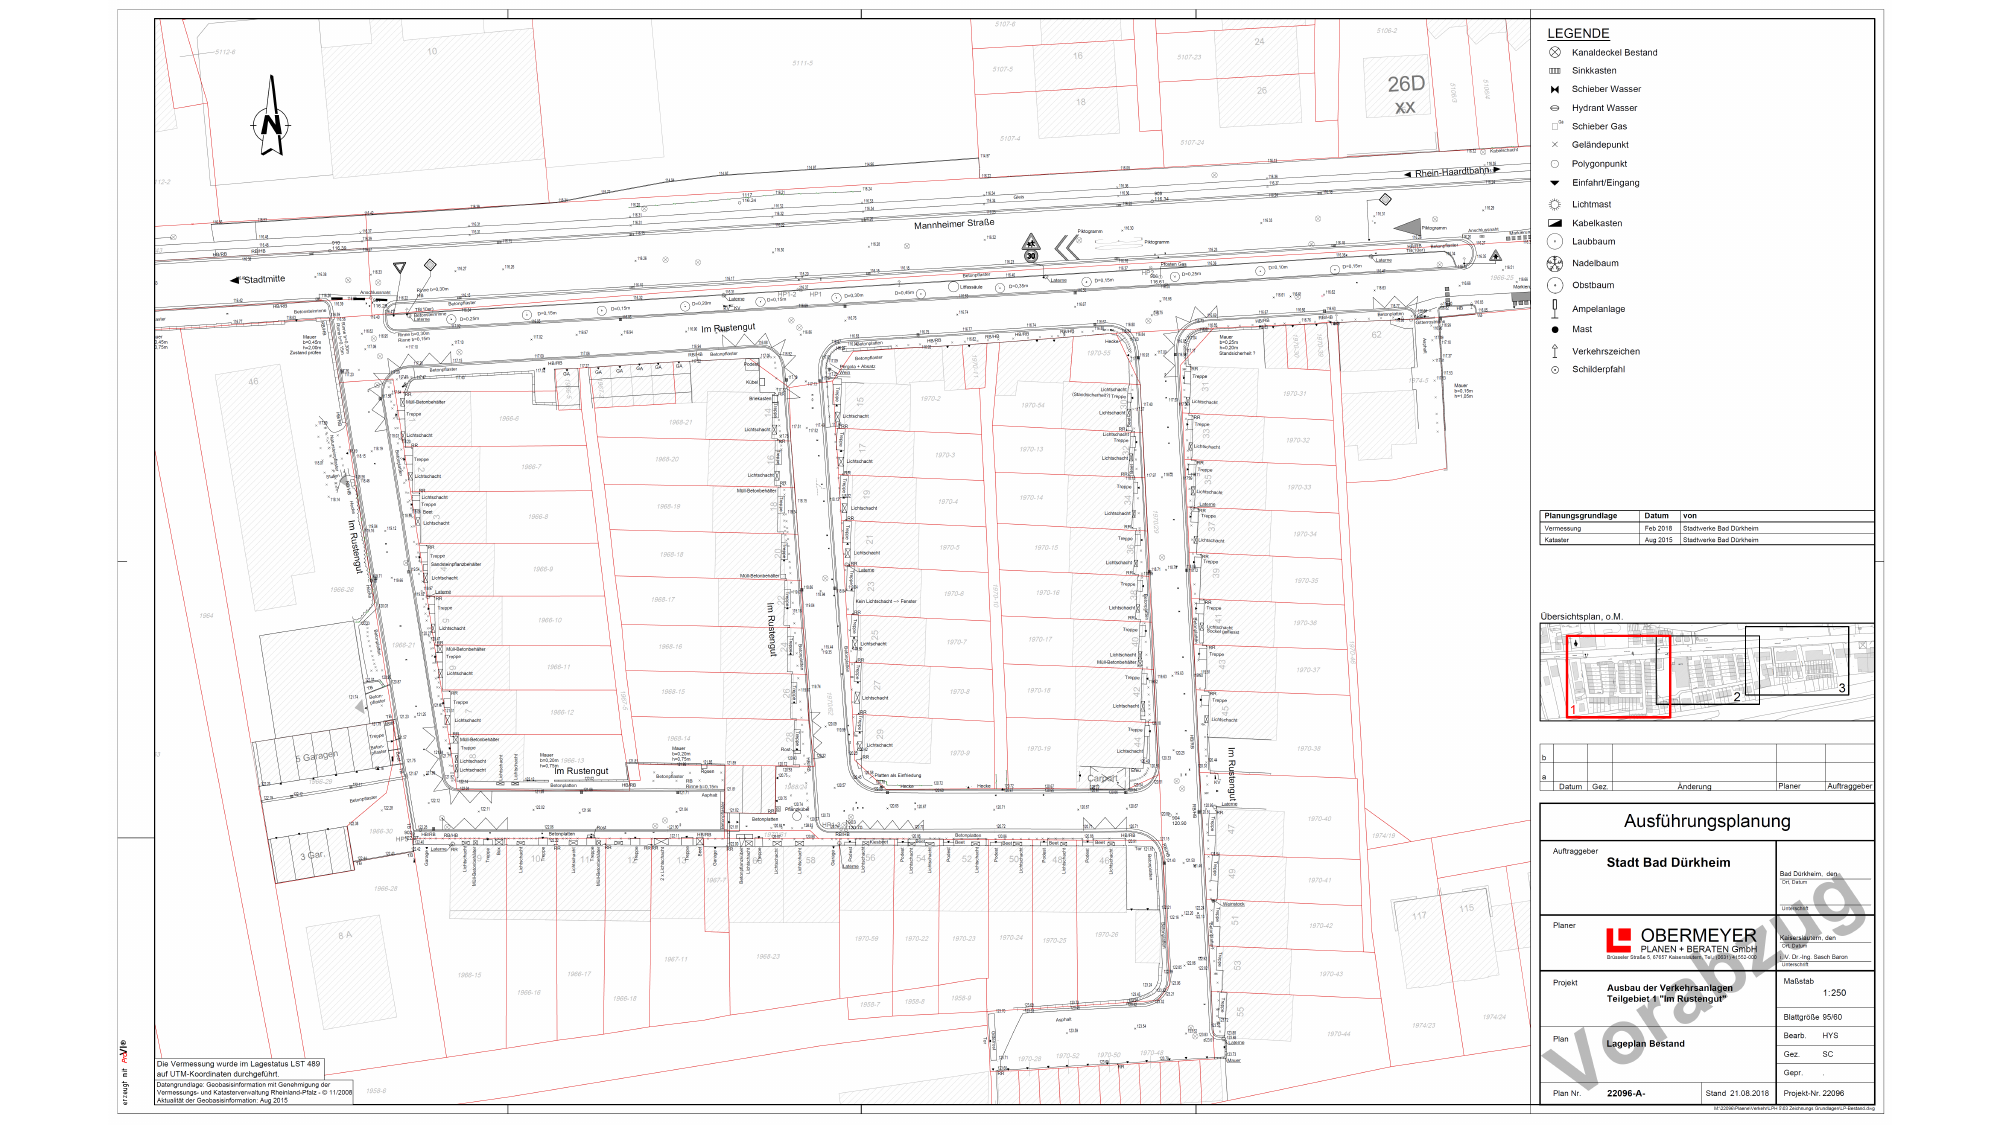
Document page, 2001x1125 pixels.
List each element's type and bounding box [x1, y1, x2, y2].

picture [108, 0, 1892, 1125]
